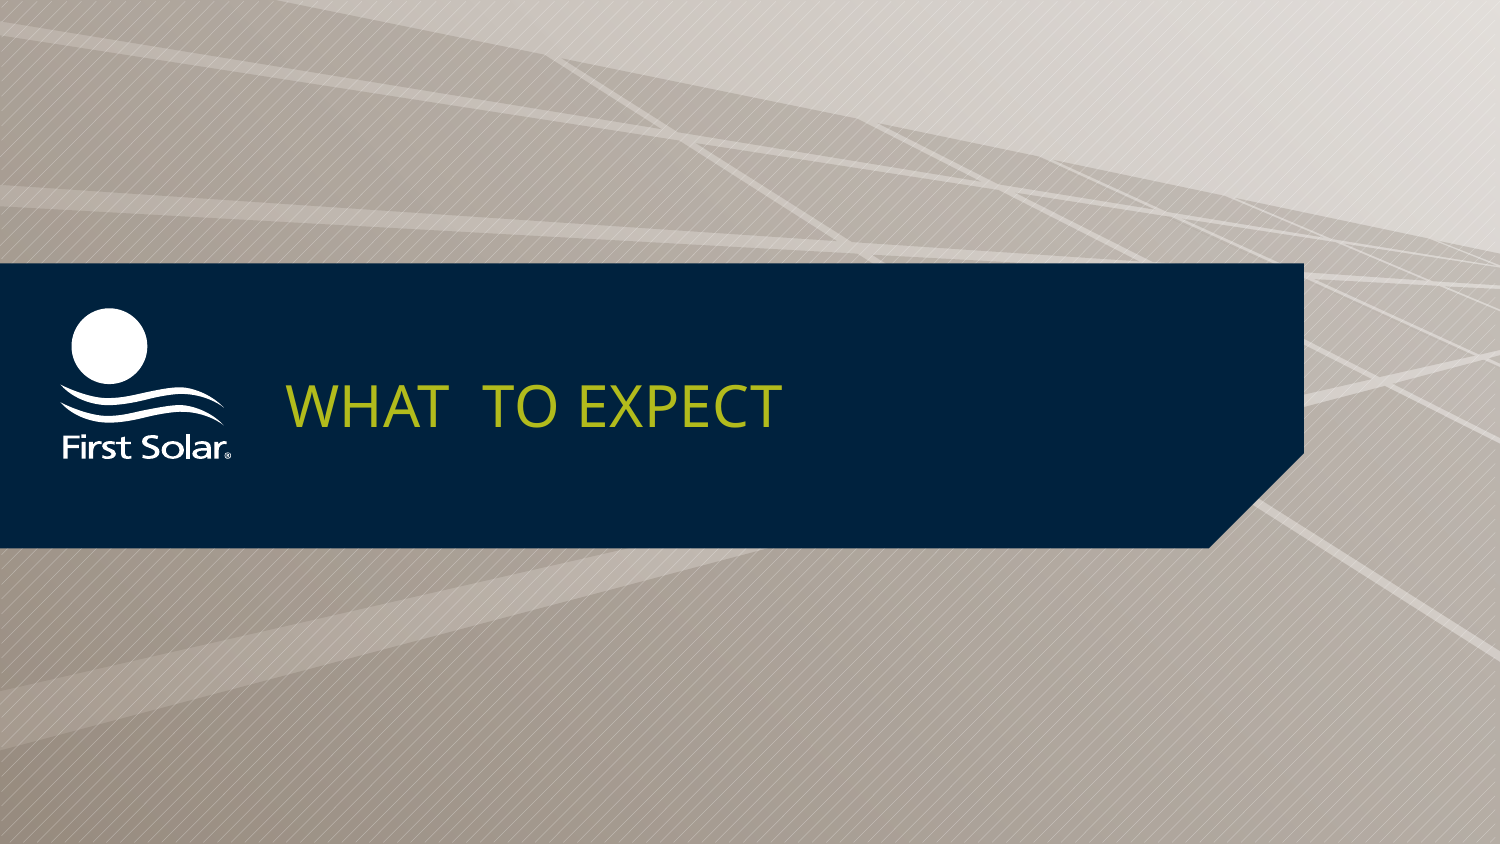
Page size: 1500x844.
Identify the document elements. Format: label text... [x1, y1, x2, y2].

title What to expect [284, 281, 1261, 535]
